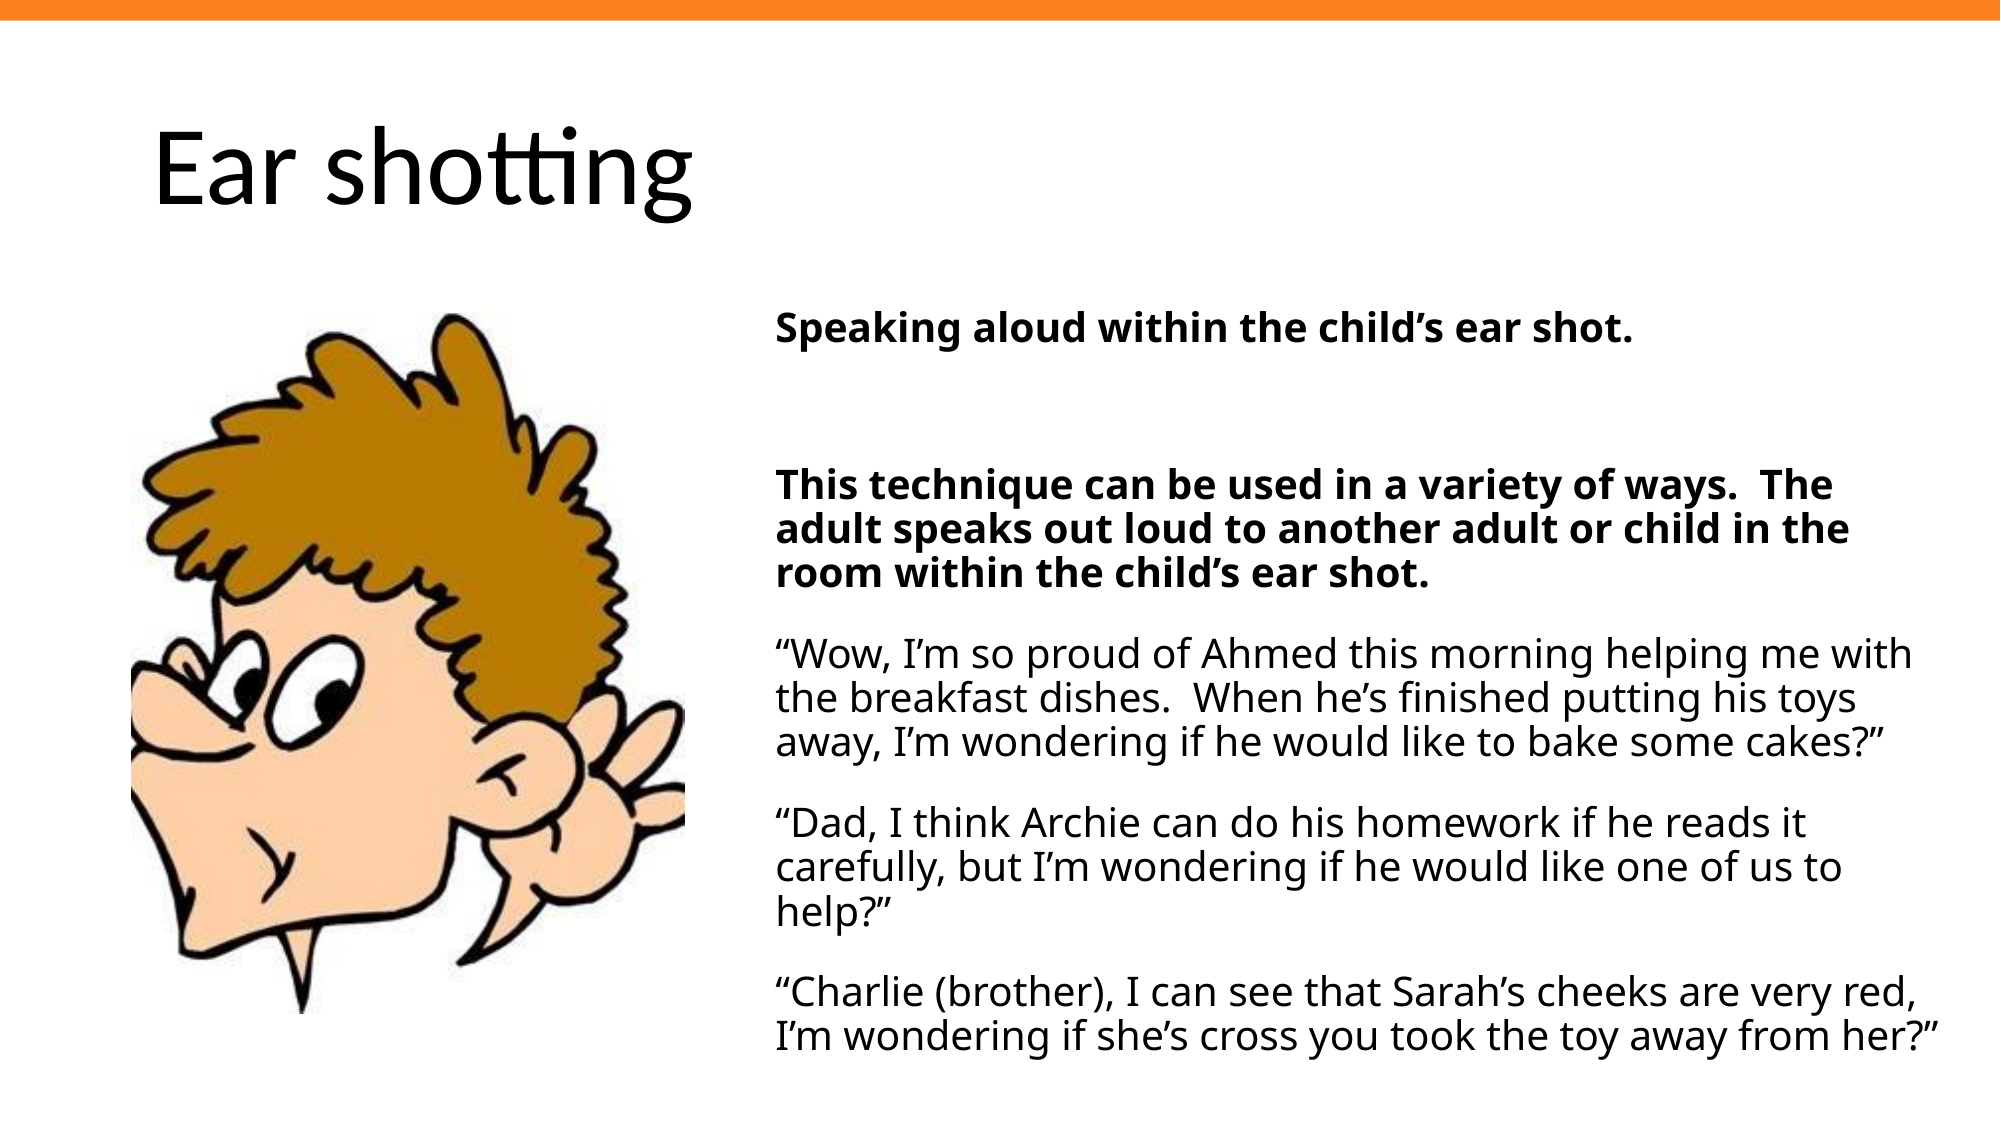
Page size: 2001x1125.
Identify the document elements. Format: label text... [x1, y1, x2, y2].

text_box [0, 0, 2000, 22]
title Ear shotting [137, 59, 1863, 278]
list Speaking aloud within the child’s ear shot. This technique can be used in a variety of ways. The adult speaks out loud to another adult or child in the room within the child’s ear shot. “Wow, I’m so proud of Ahmed this morning helping me with the breakfast dishes. When he’s finished putting his toys away, I’m wondering if he would like to bake some cakes?” “Dad, I think Archie can do his homework if he reads it carefully, but I’m wondering if he would like one of us to help?” “Charlie (brother), I can see that Sarah’s cheeks are very red, I’m wondering if she’s cross you took the toy away from her?” [760, 299, 1964, 1099]
picture [131, 312, 685, 1014]
